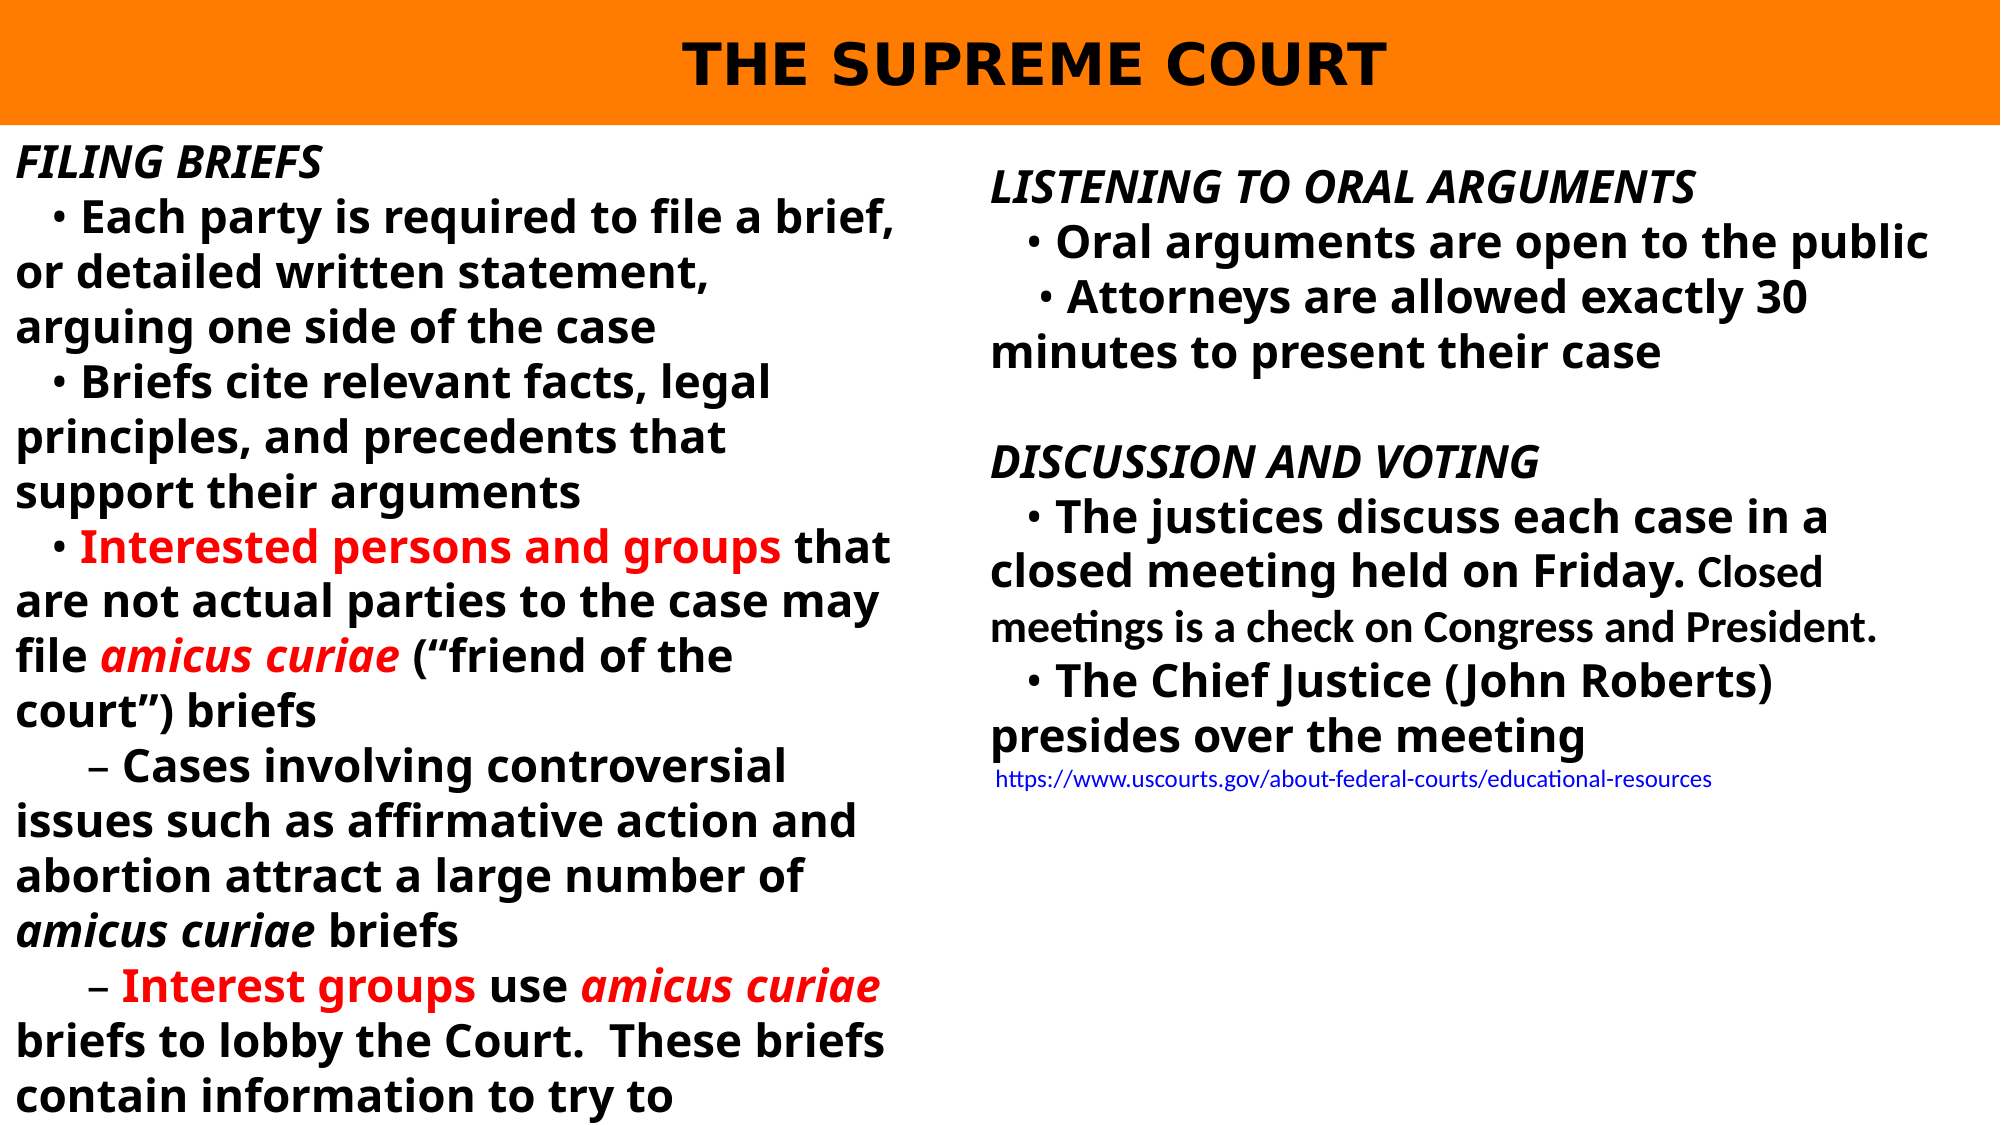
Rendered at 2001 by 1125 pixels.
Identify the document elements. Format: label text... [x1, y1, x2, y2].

title THE SUPREME COURT [525, 24, 1543, 215]
text_box LISTENING TO ORAL ARGUMENTS • Oral arguments are open to the public • Attorneys are allowed exactly 30 minutes to present their case DISCUSSION AND VOTING • The justices discuss each case in a closed meeting held on Friday. Closed meetings is a check on Congress and President. • The Chief Justice (John Roberts) presides over the meeting https://www.uscourts.gov/about-federal-courts/educational-resources [974, 149, 1982, 800]
text_box FILING BRIEFS • Each party is required to file a brief, or detailed written statement, arguing one side of the case • Briefs cite relevant facts, legal principles, and precedents that support their arguments • Interested persons and groups that are not actual parties to the case may file amicus curiae (“friend of the court”) briefs – Cases involving controversial issues such as affirmative action and abortion attract a large number of amicus curiae briefs – Interest groups use amicus curiae briefs to lobby the Court. These briefs contain information to try to influence the court’s decision. [0, 124, 913, 1125]
